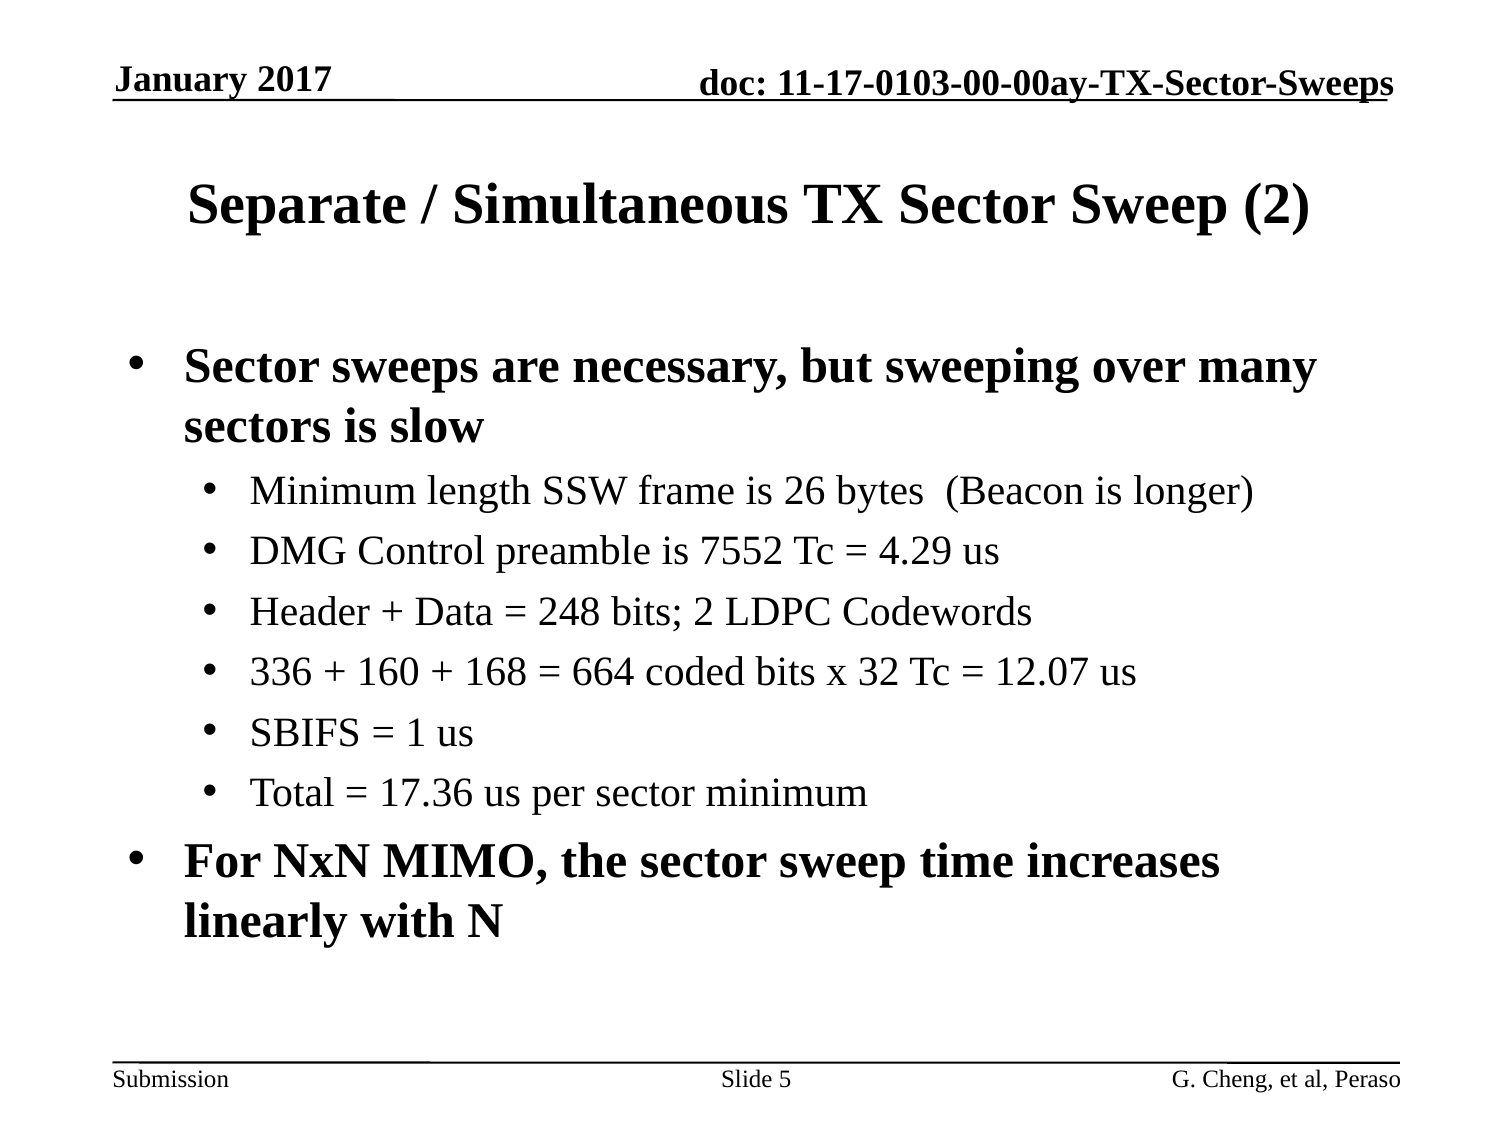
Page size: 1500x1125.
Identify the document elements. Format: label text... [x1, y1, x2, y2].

footer G. Cheng, et al, Peraso [878, 1061, 1402, 1093]
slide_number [114, 54, 423, 100]
title Separate / Simultaneous TX Sector Sweep (2) [112, 112, 1388, 288]
slide_number Slide 5 [712, 1061, 800, 1123]
list Sector sweeps are necessary, but sweeping over many sectors is slow Minimum length SSW frame is 26 bytes (Beacon is longer) DMG Control preamble is 7552 Tc = 4.29 us Header + Data = 248 bits; 2 LDPC Codewords 336 + 160 + 168 = 664 coded bits x 32 Tc = 12.07 us SBIFS = 1 us Total = 17.36 us per sector minimum For NxN MIMO, the sector sweep time increases linearly with N [112, 324, 1388, 1000]
